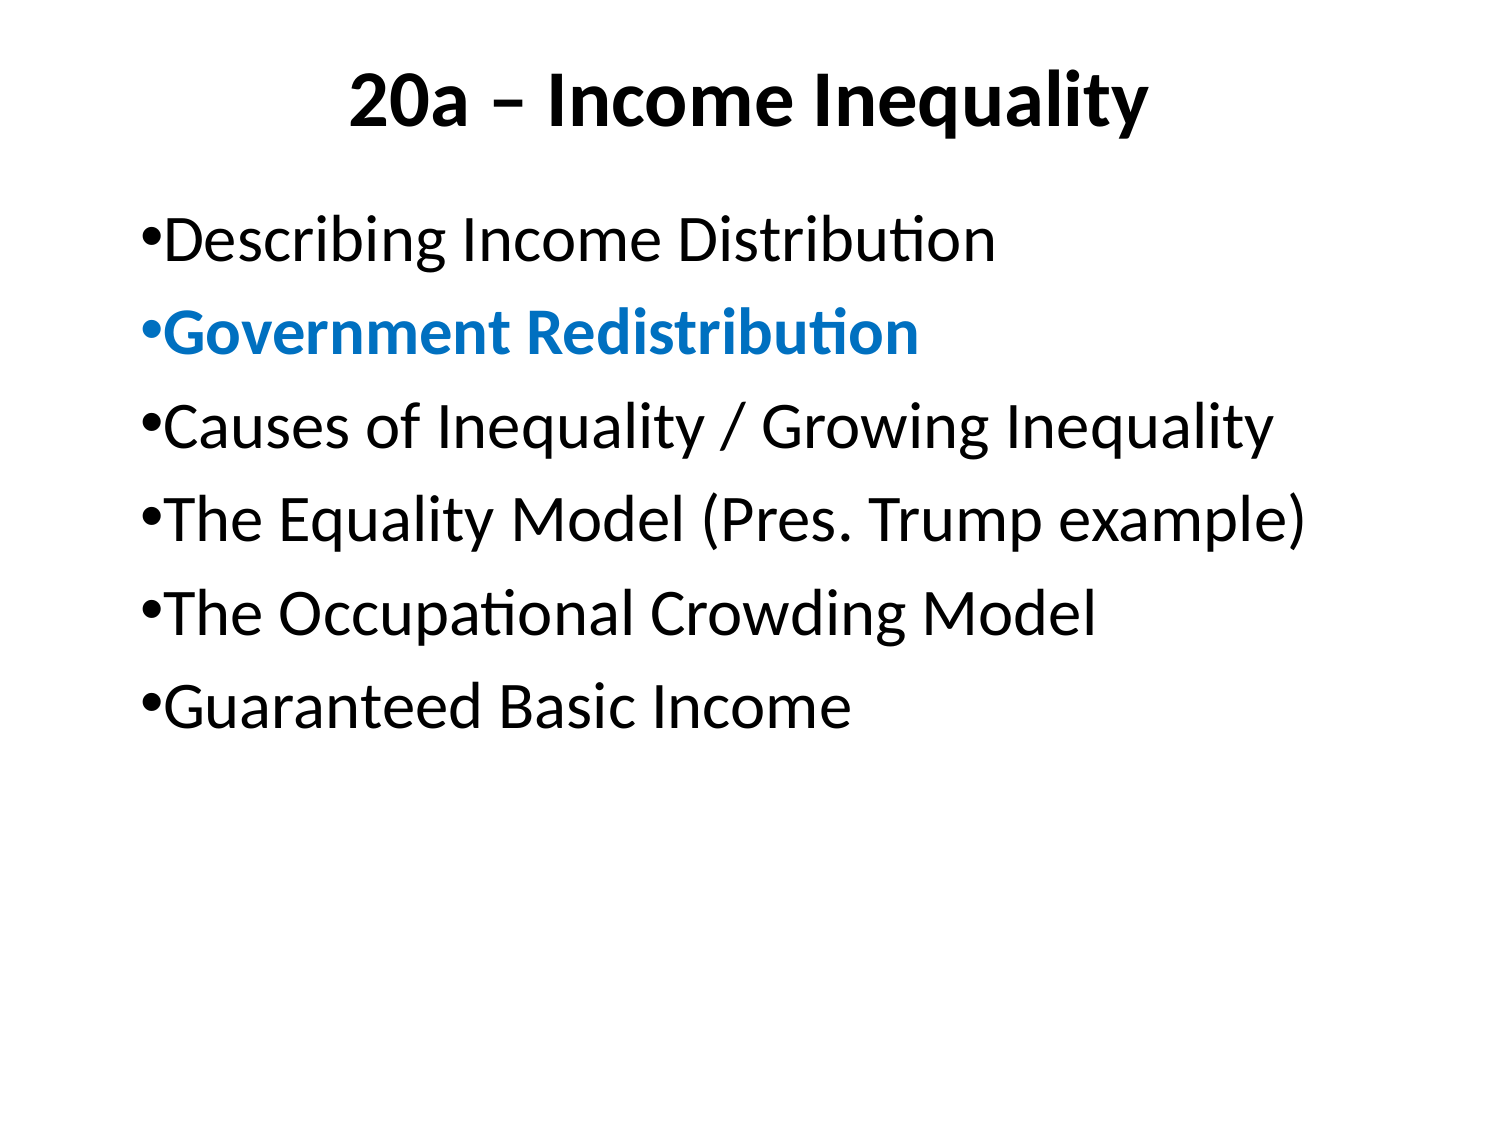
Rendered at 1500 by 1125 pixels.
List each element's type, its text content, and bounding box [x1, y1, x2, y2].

subtitle Describing Income Distribution Government Redistribution Causes of Inequality / Growing Inequality The Equality Model (Pres. Trump example) The Occupational Crowding Model Guaranteed Basic Income [125, 187, 1400, 875]
title 20a – Income Inequality [87, 37, 1413, 150]
